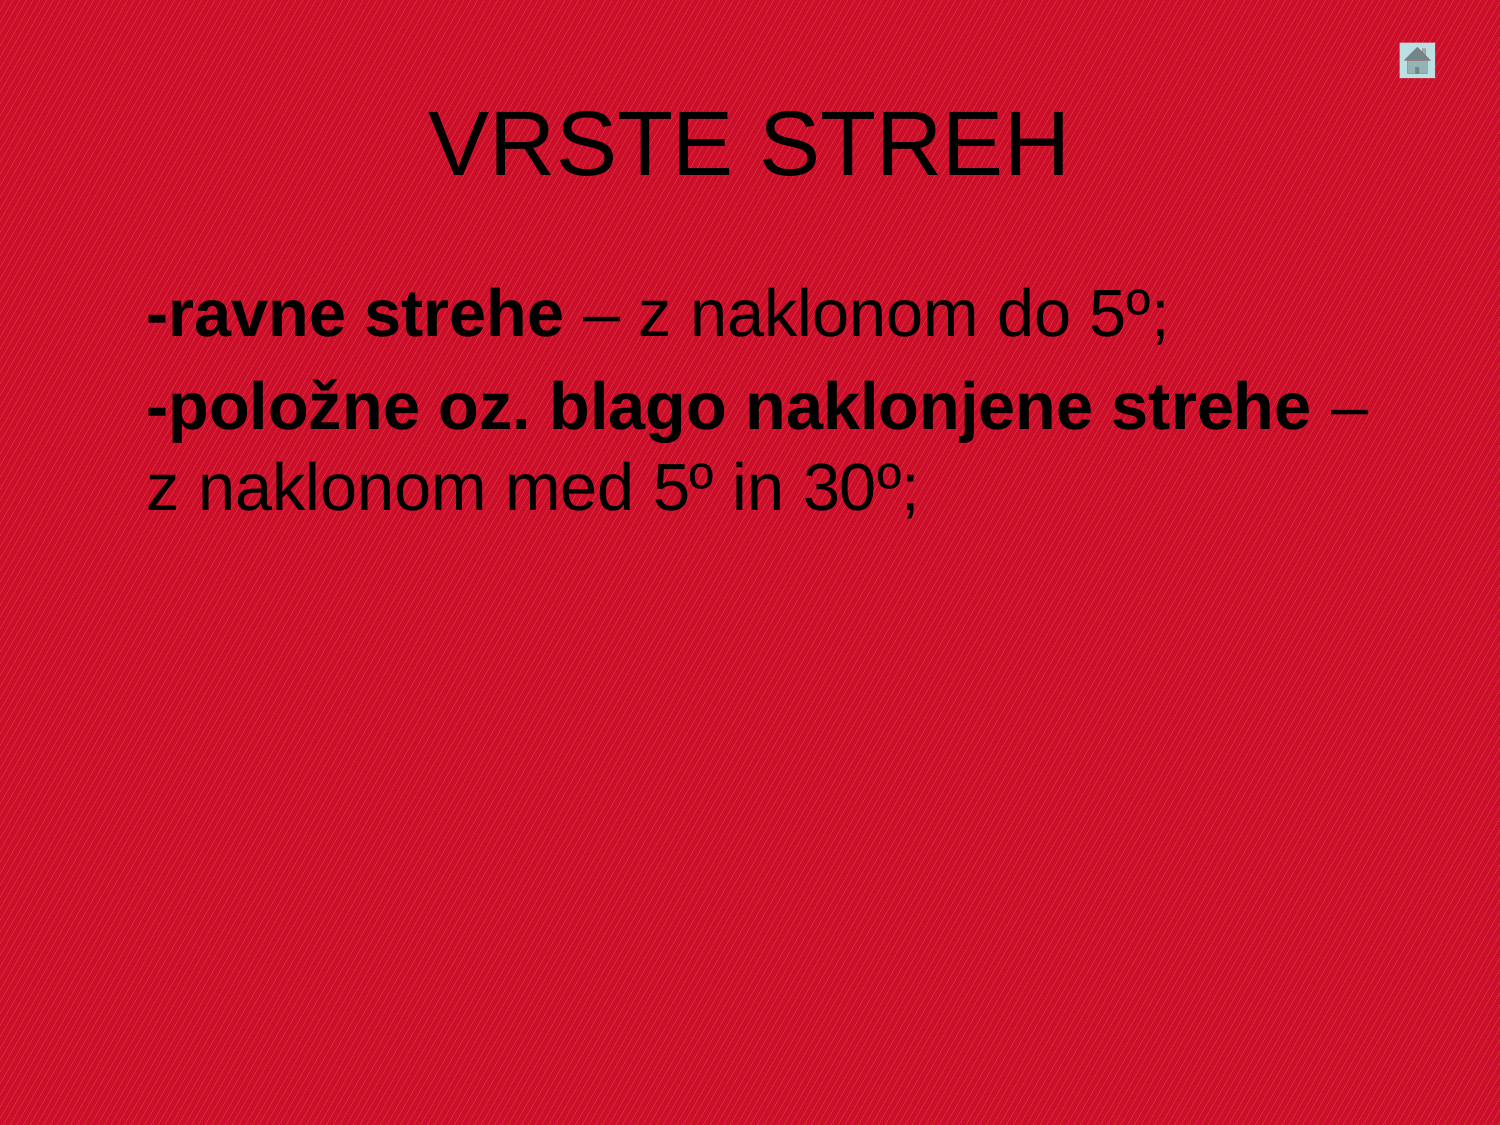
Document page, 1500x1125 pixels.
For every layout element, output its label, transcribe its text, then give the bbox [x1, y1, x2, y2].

text_box [1399, 42, 1436, 79]
list -ravne strehe – z naklonom do 5º; -položne oz. blago naklonjene strehe – z naklonom med 5º in 30º; [75, 262, 1425, 1005]
title VRSTE STREH [75, 45, 1425, 233]
